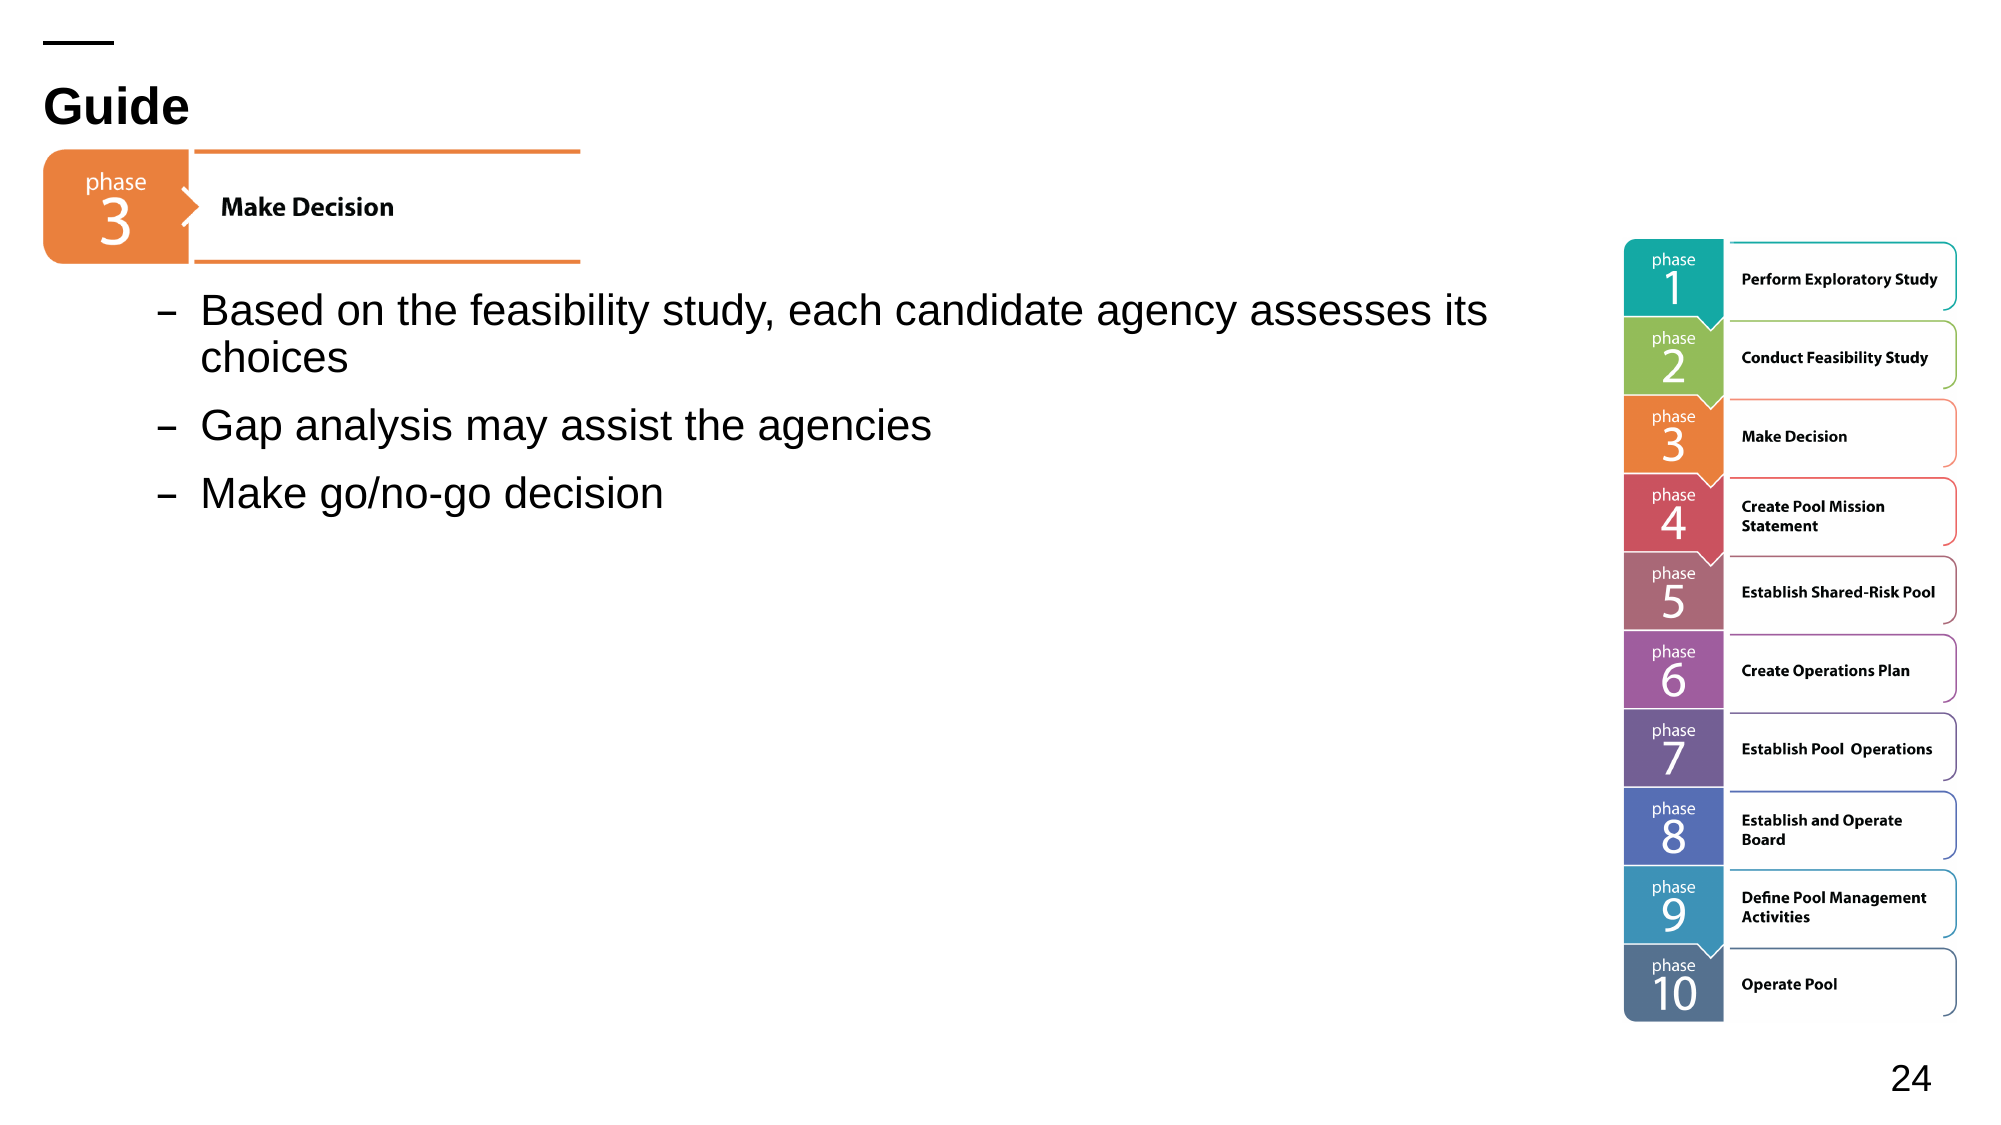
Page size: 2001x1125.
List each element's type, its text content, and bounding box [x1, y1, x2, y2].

list Based on the feasibility study, each candidate agency assesses its choices Gap analysis may assist the agencies Make go/no-go decision [156, 287, 1611, 1070]
title Guide [43, 72, 1957, 176]
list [1622, 237, 1957, 1023]
picture [43, 149, 581, 264]
